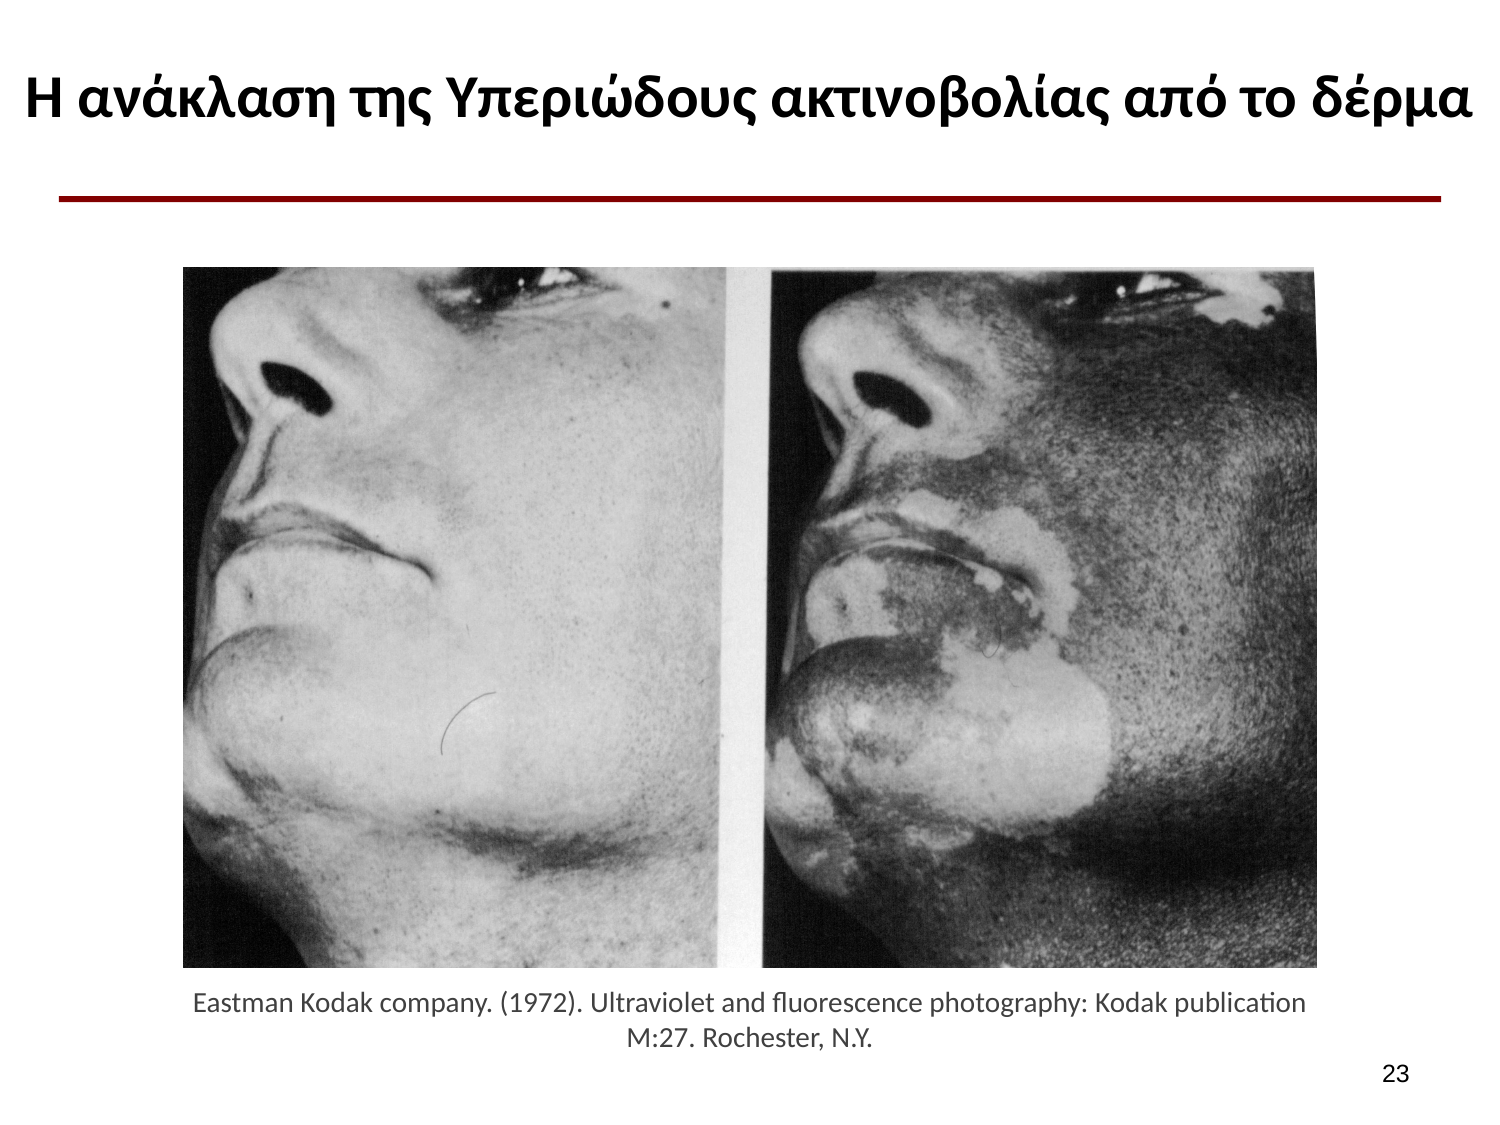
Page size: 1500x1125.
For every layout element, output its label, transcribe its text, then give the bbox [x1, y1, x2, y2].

title Η ανάκλαση της Υπεριώδους ακτινοβολίας από το δέρμα [0, 19, 1500, 169]
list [183, 266, 1317, 968]
text_box Eastman Kodak company. (1972). Ultraviolet and fluorescence photography: Kodak publication M:27. Rochester, N.Y. [141, 975, 1359, 1061]
text_box [57, 194, 1443, 204]
slide_number 22 [1074, 1042, 1425, 1103]
